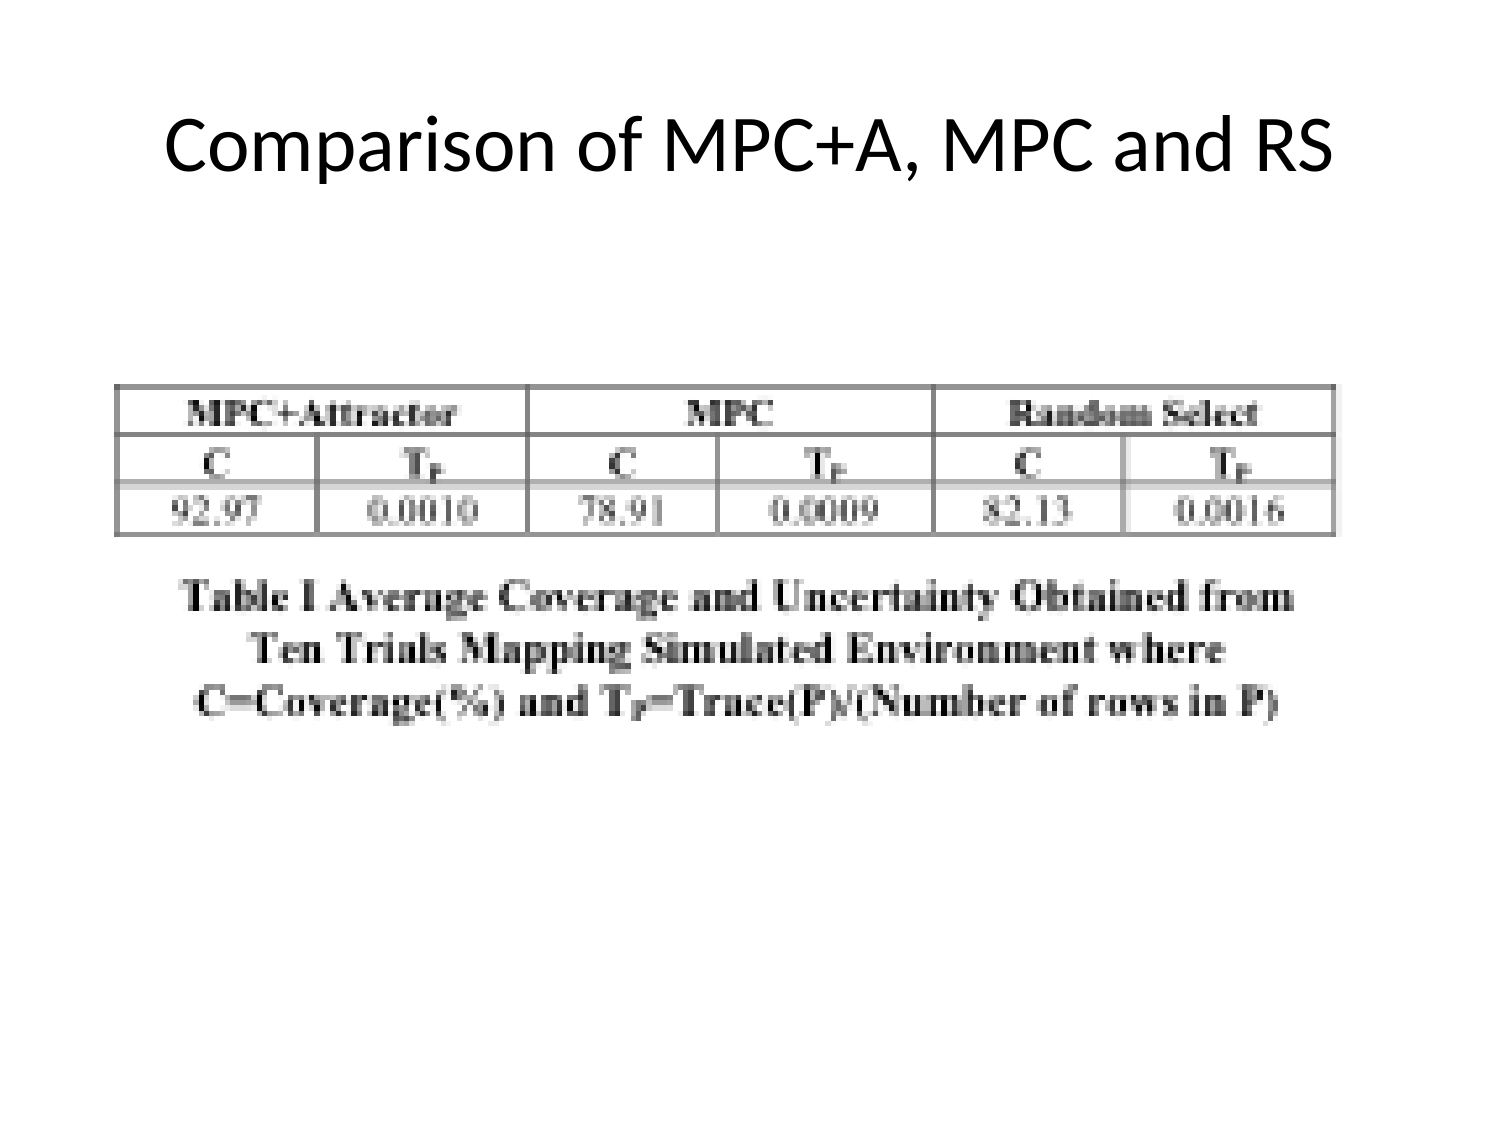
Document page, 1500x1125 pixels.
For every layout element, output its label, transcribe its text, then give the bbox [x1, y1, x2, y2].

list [99, 369, 1358, 749]
title Comparison of MPC+A, MPC and RS [75, 45, 1425, 233]
